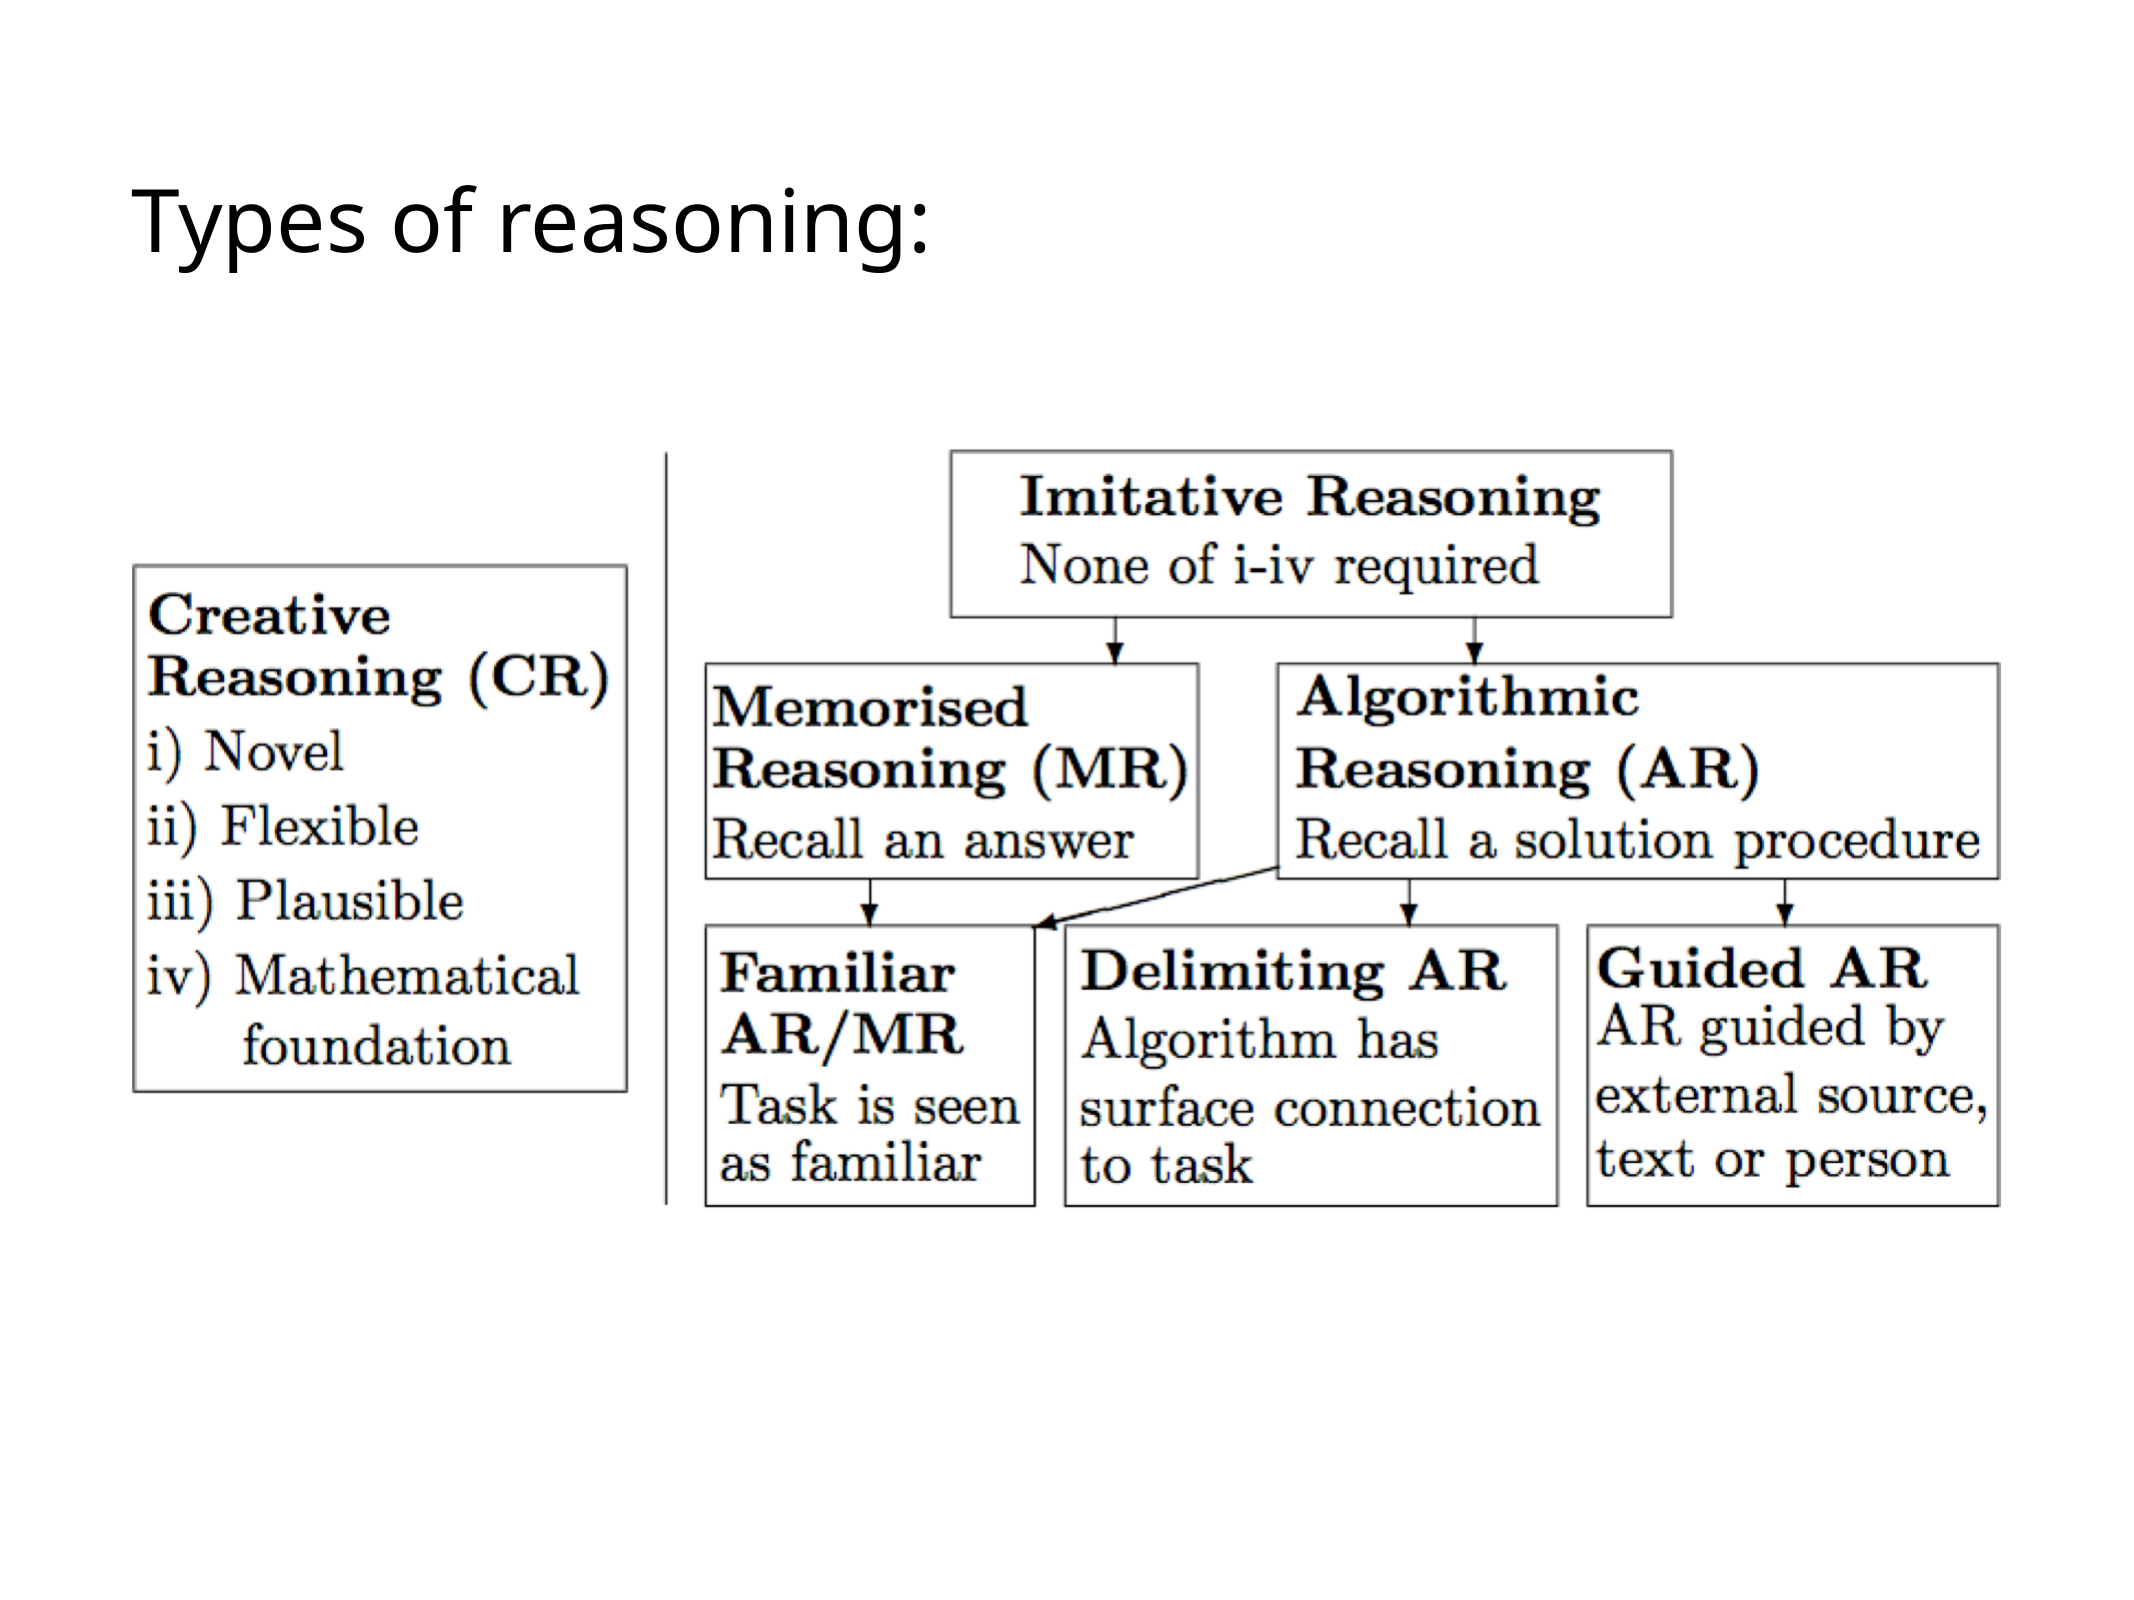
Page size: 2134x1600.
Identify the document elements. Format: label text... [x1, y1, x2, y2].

text_box Types of reasoning: [123, 156, 1286, 278]
picture [95, 377, 2036, 1262]
